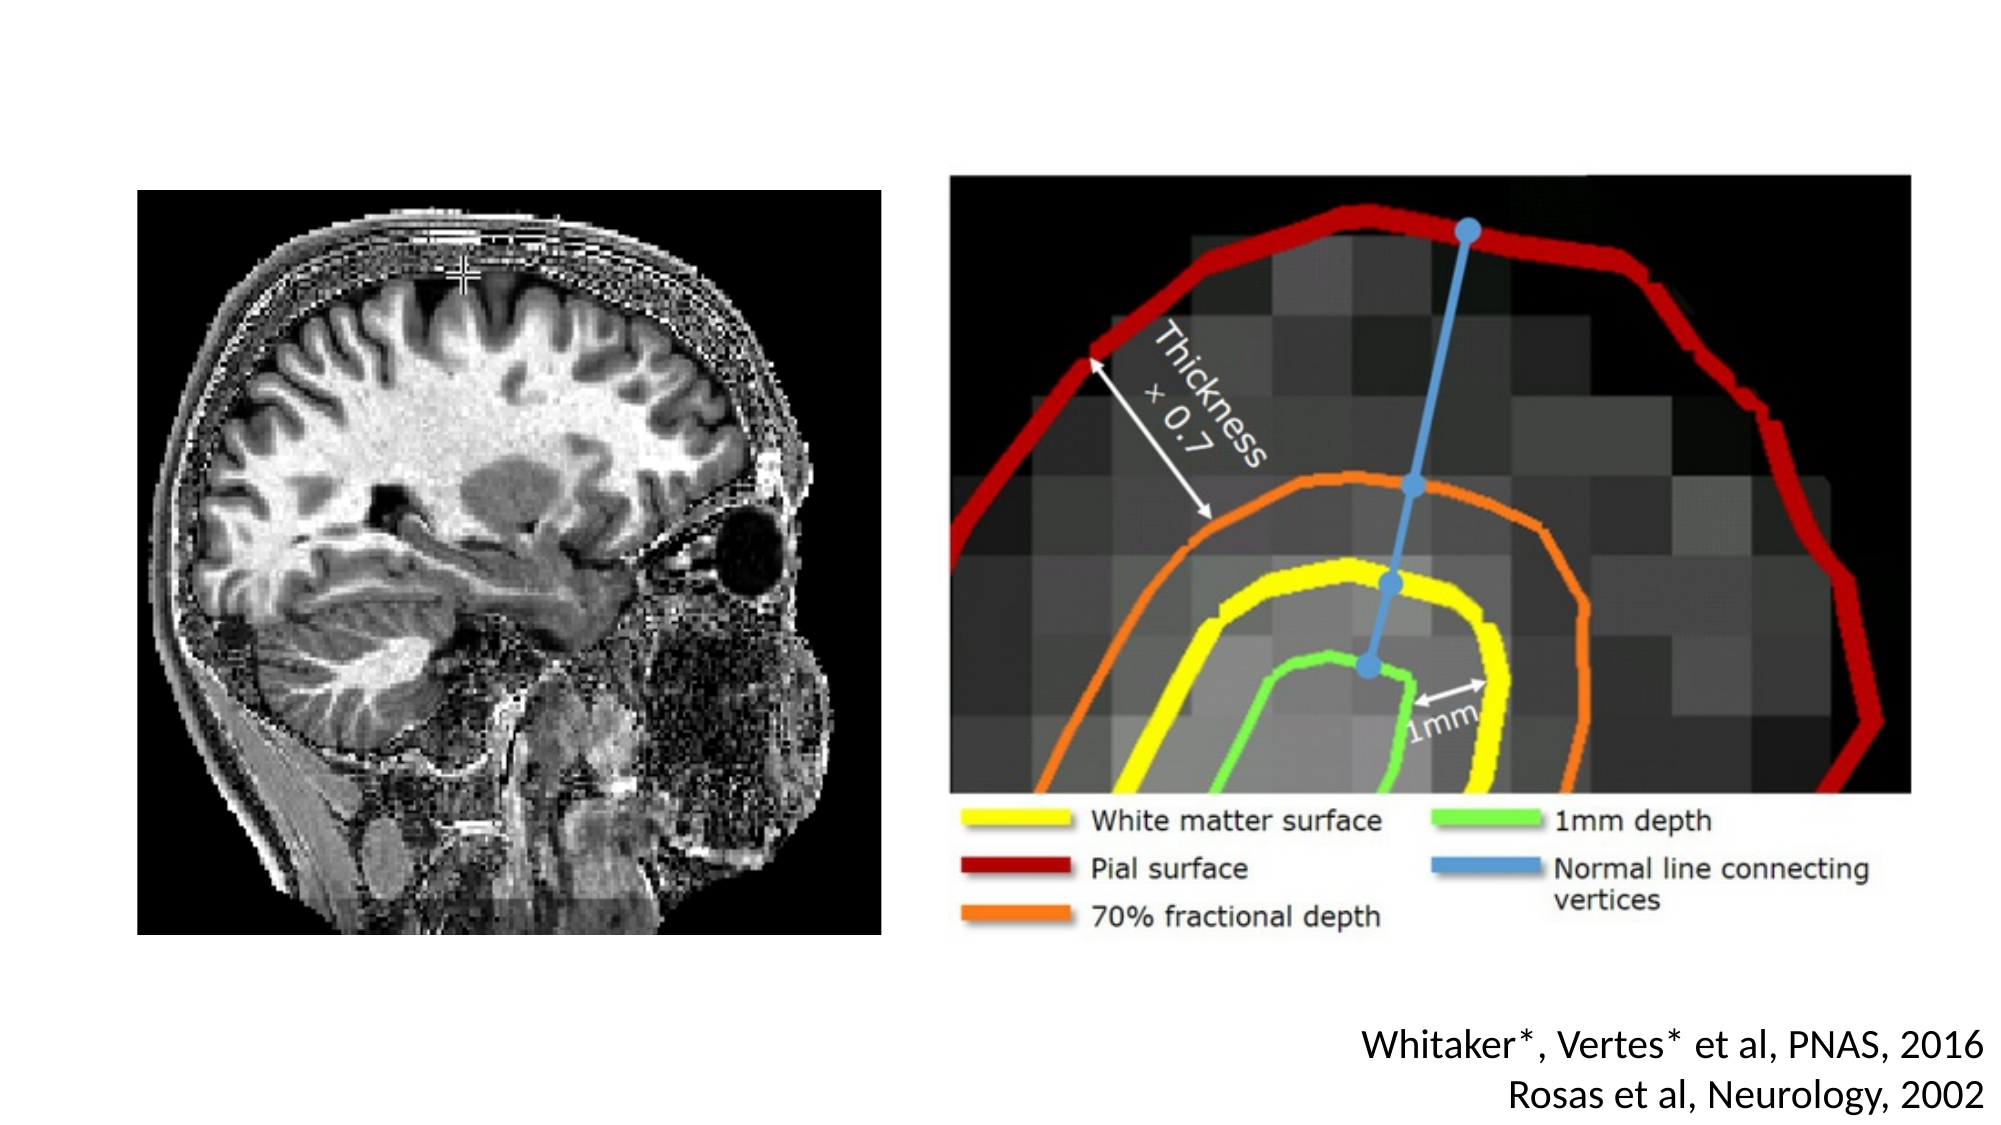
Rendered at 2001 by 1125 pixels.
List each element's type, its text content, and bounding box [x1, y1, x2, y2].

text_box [920, 150, 1912, 975]
picture [137, 190, 882, 935]
text_box Whitaker*, Vertes* et al, PNAS, 2016 Rosas et al, Neurology, 2002 [1186, 1009, 2000, 1125]
